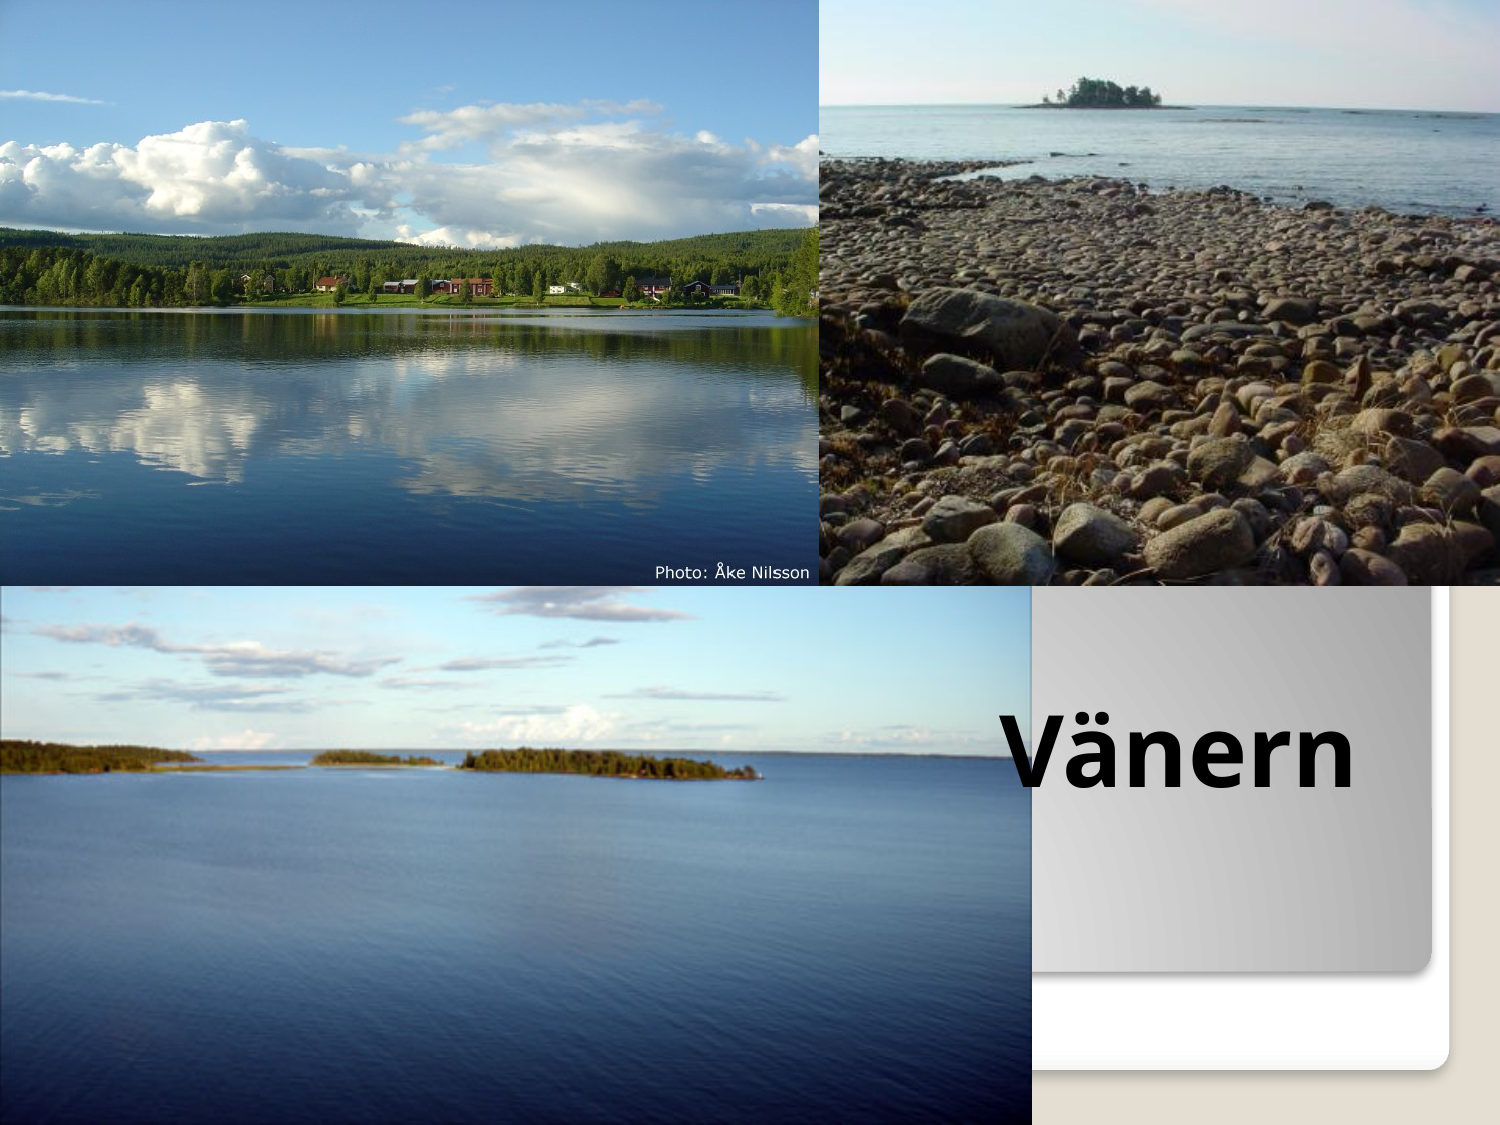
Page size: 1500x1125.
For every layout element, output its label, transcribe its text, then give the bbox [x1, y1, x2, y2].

text_box Vänern [1039, 679, 1500, 815]
picture [0, 0, 1500, 1125]
